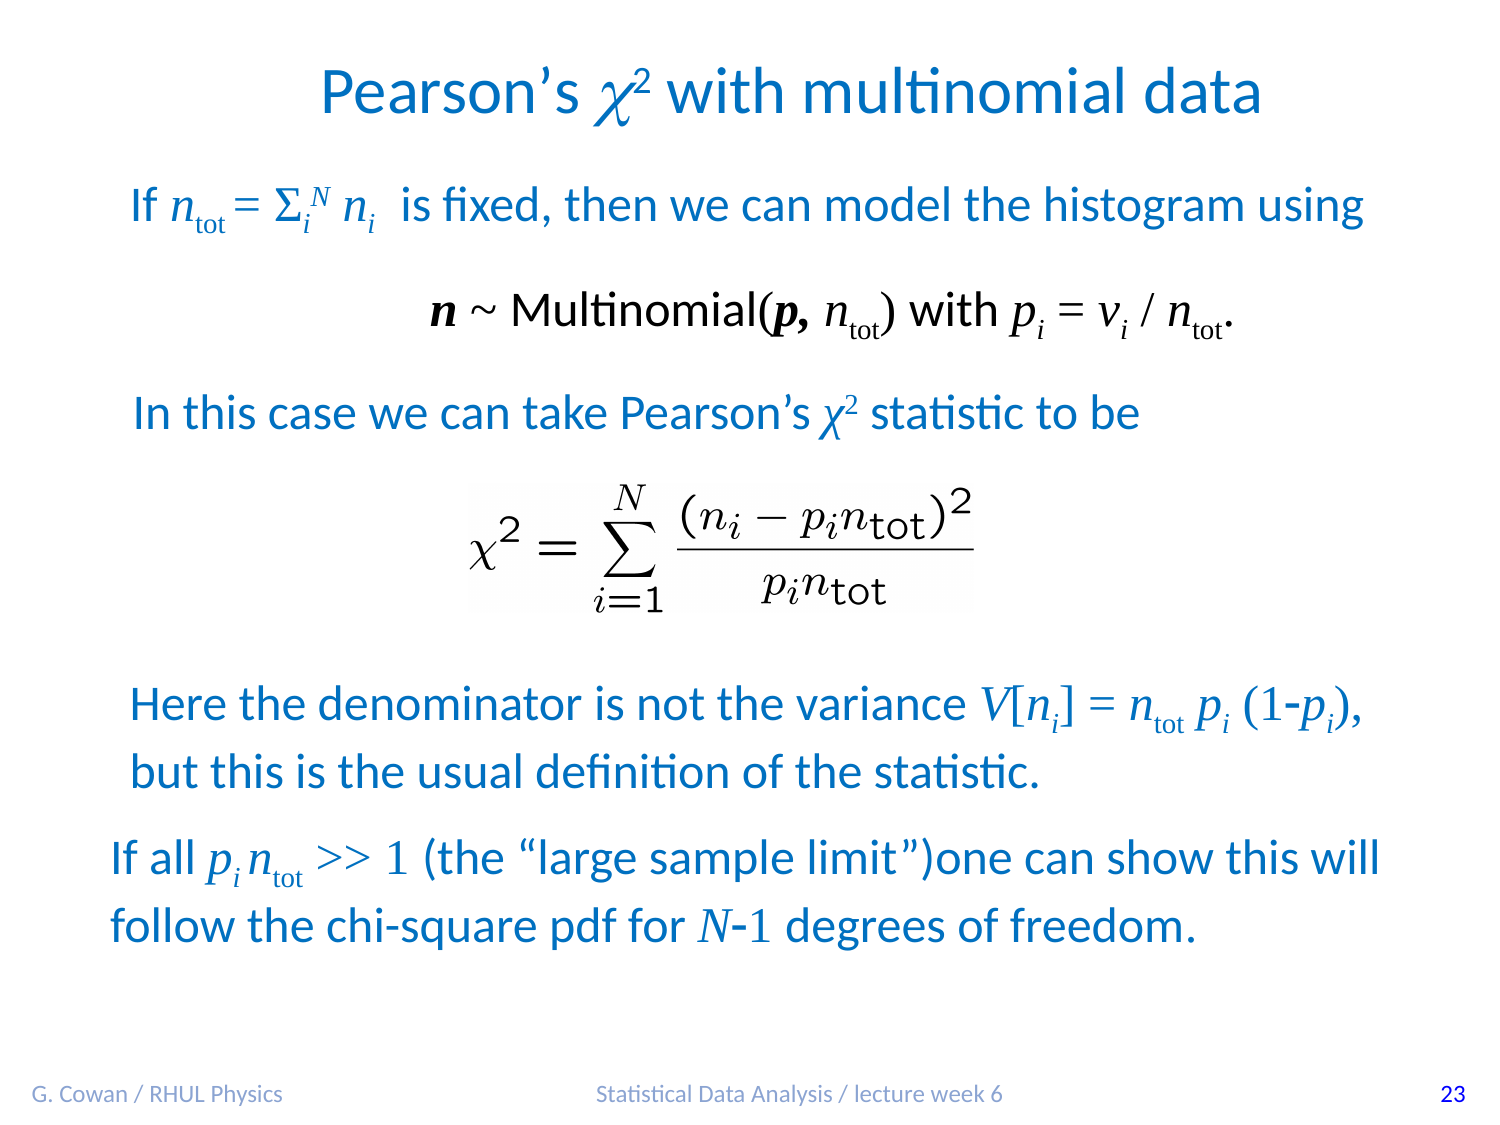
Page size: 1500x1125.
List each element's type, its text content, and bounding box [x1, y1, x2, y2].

text_box Here the denominator is not the variance V[ni] = ntot pi (1-pi), but this is the usual definition of the statistic. [114, 663, 1379, 807]
slide_number G. Cowan / RHUL Physics [16, 1062, 338, 1123]
text_box Pearson’s χ2 with multinomial data [284, 39, 1300, 111]
text_box If all pi ntot >> 1 (the “large sample limit”)one can show this will follow the chi-square pdf for N-1 degrees of freedom. [95, 817, 1420, 961]
picture [468, 483, 975, 614]
text_box If ntot = ΣiΝ ni is fixed, then we can model the histogram using n ~ Multinomial(p, ntot) with pi = νi / ntot. [115, 163, 1391, 353]
text_box In this case we can take Pearson’s χ2 statistic to be [117, 371, 1156, 447]
slide_number 23 [1262, 1062, 1481, 1123]
footer Statistical Data Analysis / lecture week 6 [338, 1062, 1262, 1123]
